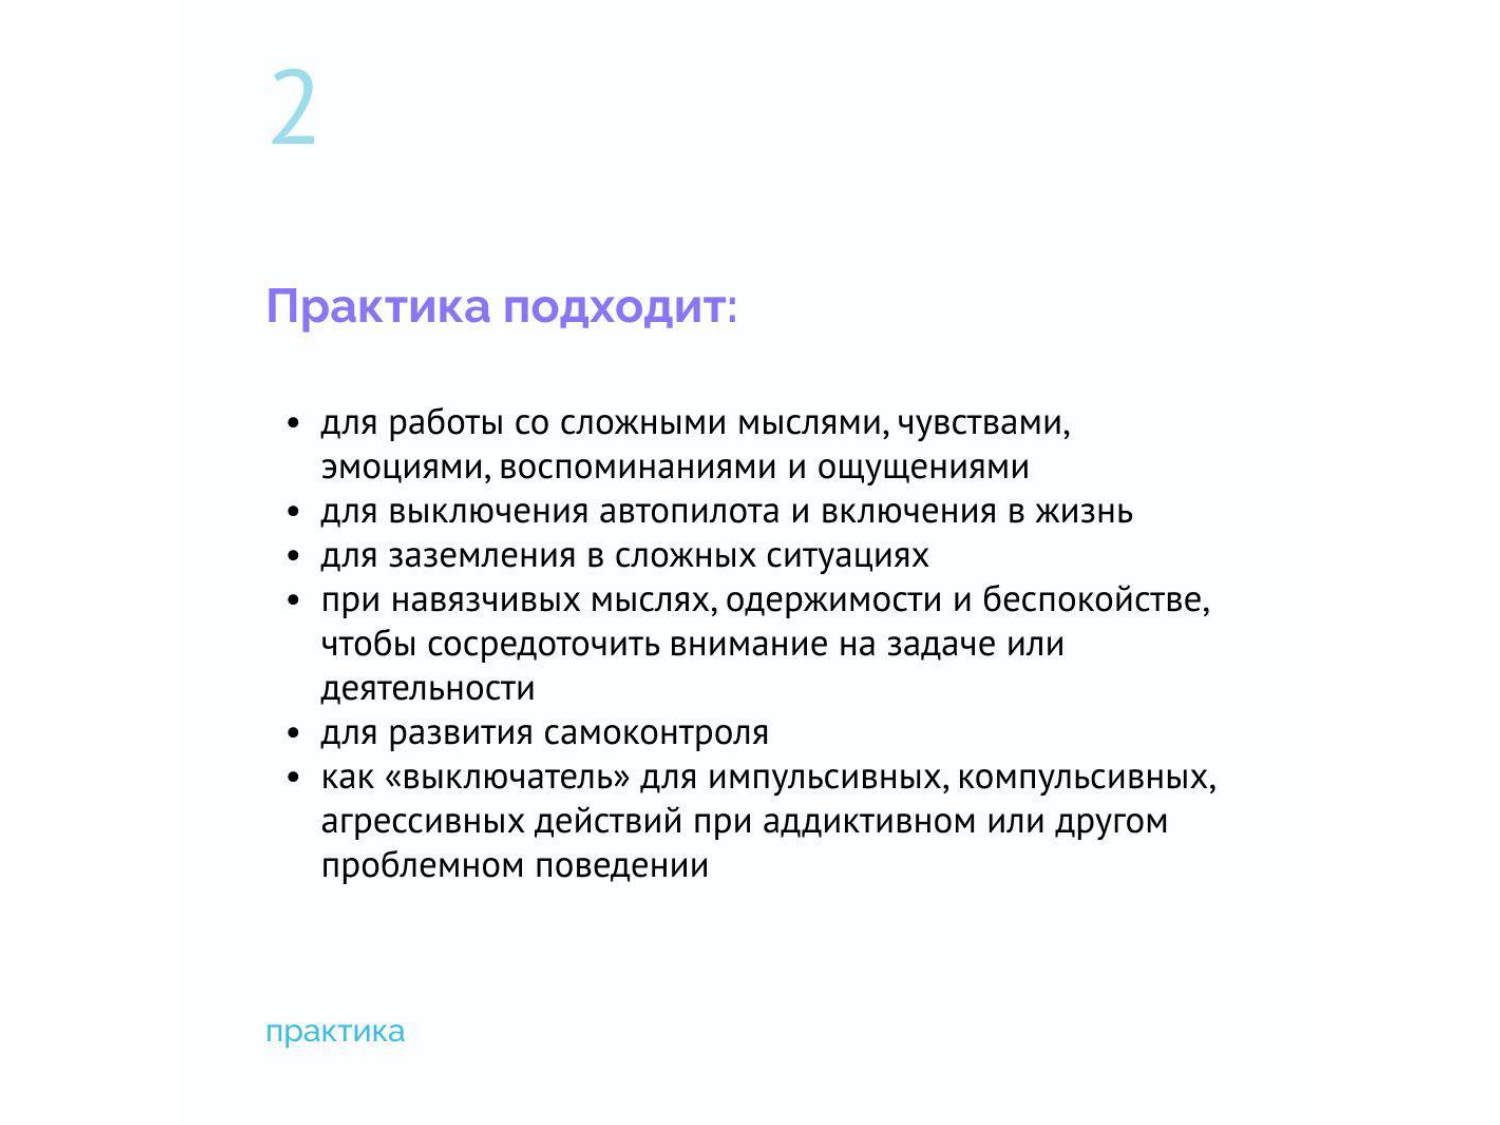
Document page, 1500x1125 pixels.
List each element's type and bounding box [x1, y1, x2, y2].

picture [180, 0, 1320, 1125]
